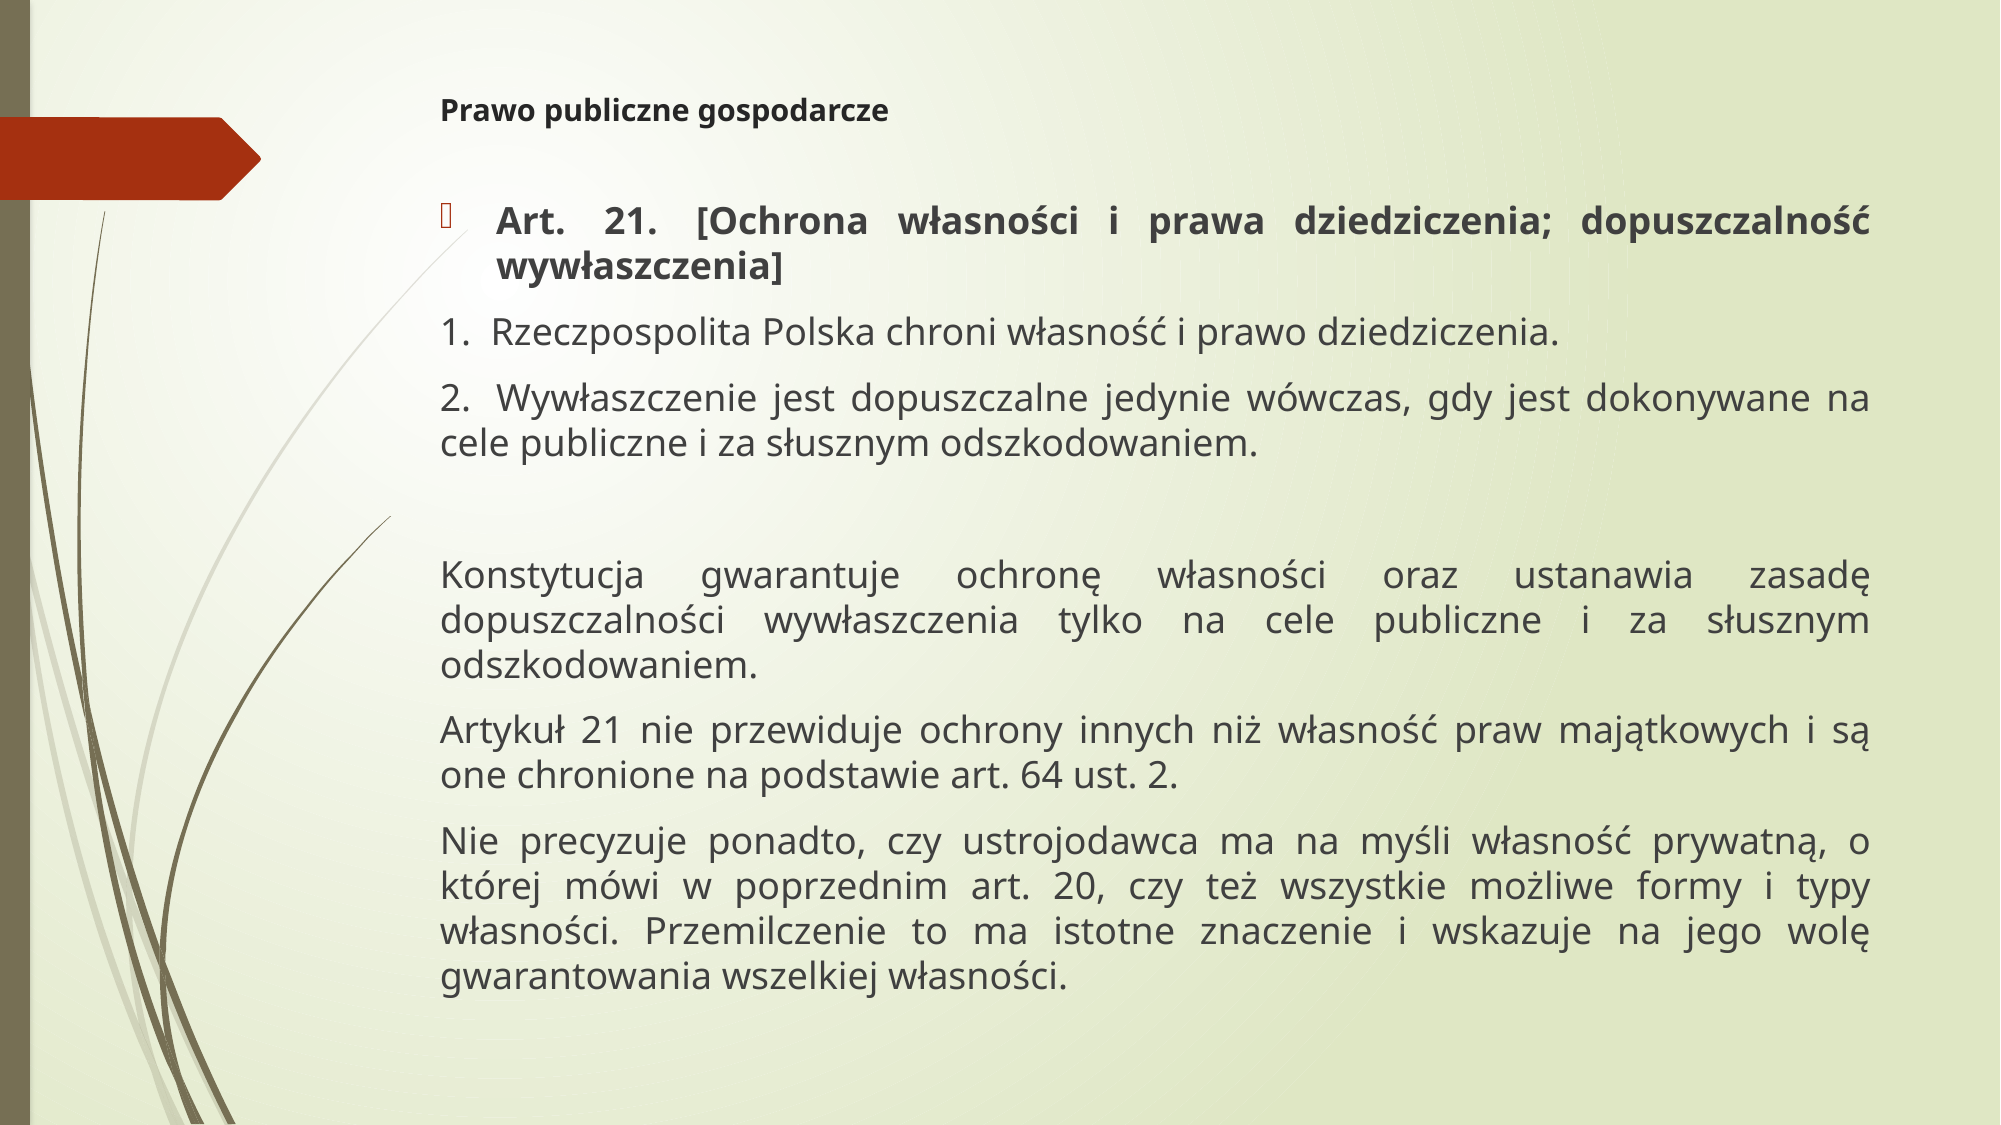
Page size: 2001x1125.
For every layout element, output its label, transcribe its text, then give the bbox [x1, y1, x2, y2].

title Prawo publiczne gospodarcze [424, 83, 1860, 136]
list Art. 21. [Ochrona własności i prawa dziedziczenia; dopuszczalność wywłaszczenia] 1. Rzeczpospolita Polska chroni własność i prawo dziedziczenia. 2. Wywłaszczenie jest dopuszczalne jedynie wówczas, gdy jest dokonywane na cele publiczne i za słusznym odszkodowaniem. Konstytucja gwarantuje ochronę własności oraz ustanawia zasadę dopuszczalności wywłaszczenia tylko na cele publiczne i za słusznym odszkodowaniem. Artykuł 21 nie przewiduje ochrony innych niż własność praw majątkowych i są one chronione na podstawie art. 64 ust. 2. Nie precyzuje ponadto, czy ustrojodawca ma na myśli własność prywatną, o której mówi w poprzednim art. 20, czy też wszystkie możliwe formy i typy własności. Przemilczenie to ma istotne znaczenie i wskazuje na jego wolę gwarantowania wszelkiej własności. [424, 189, 1888, 1110]
